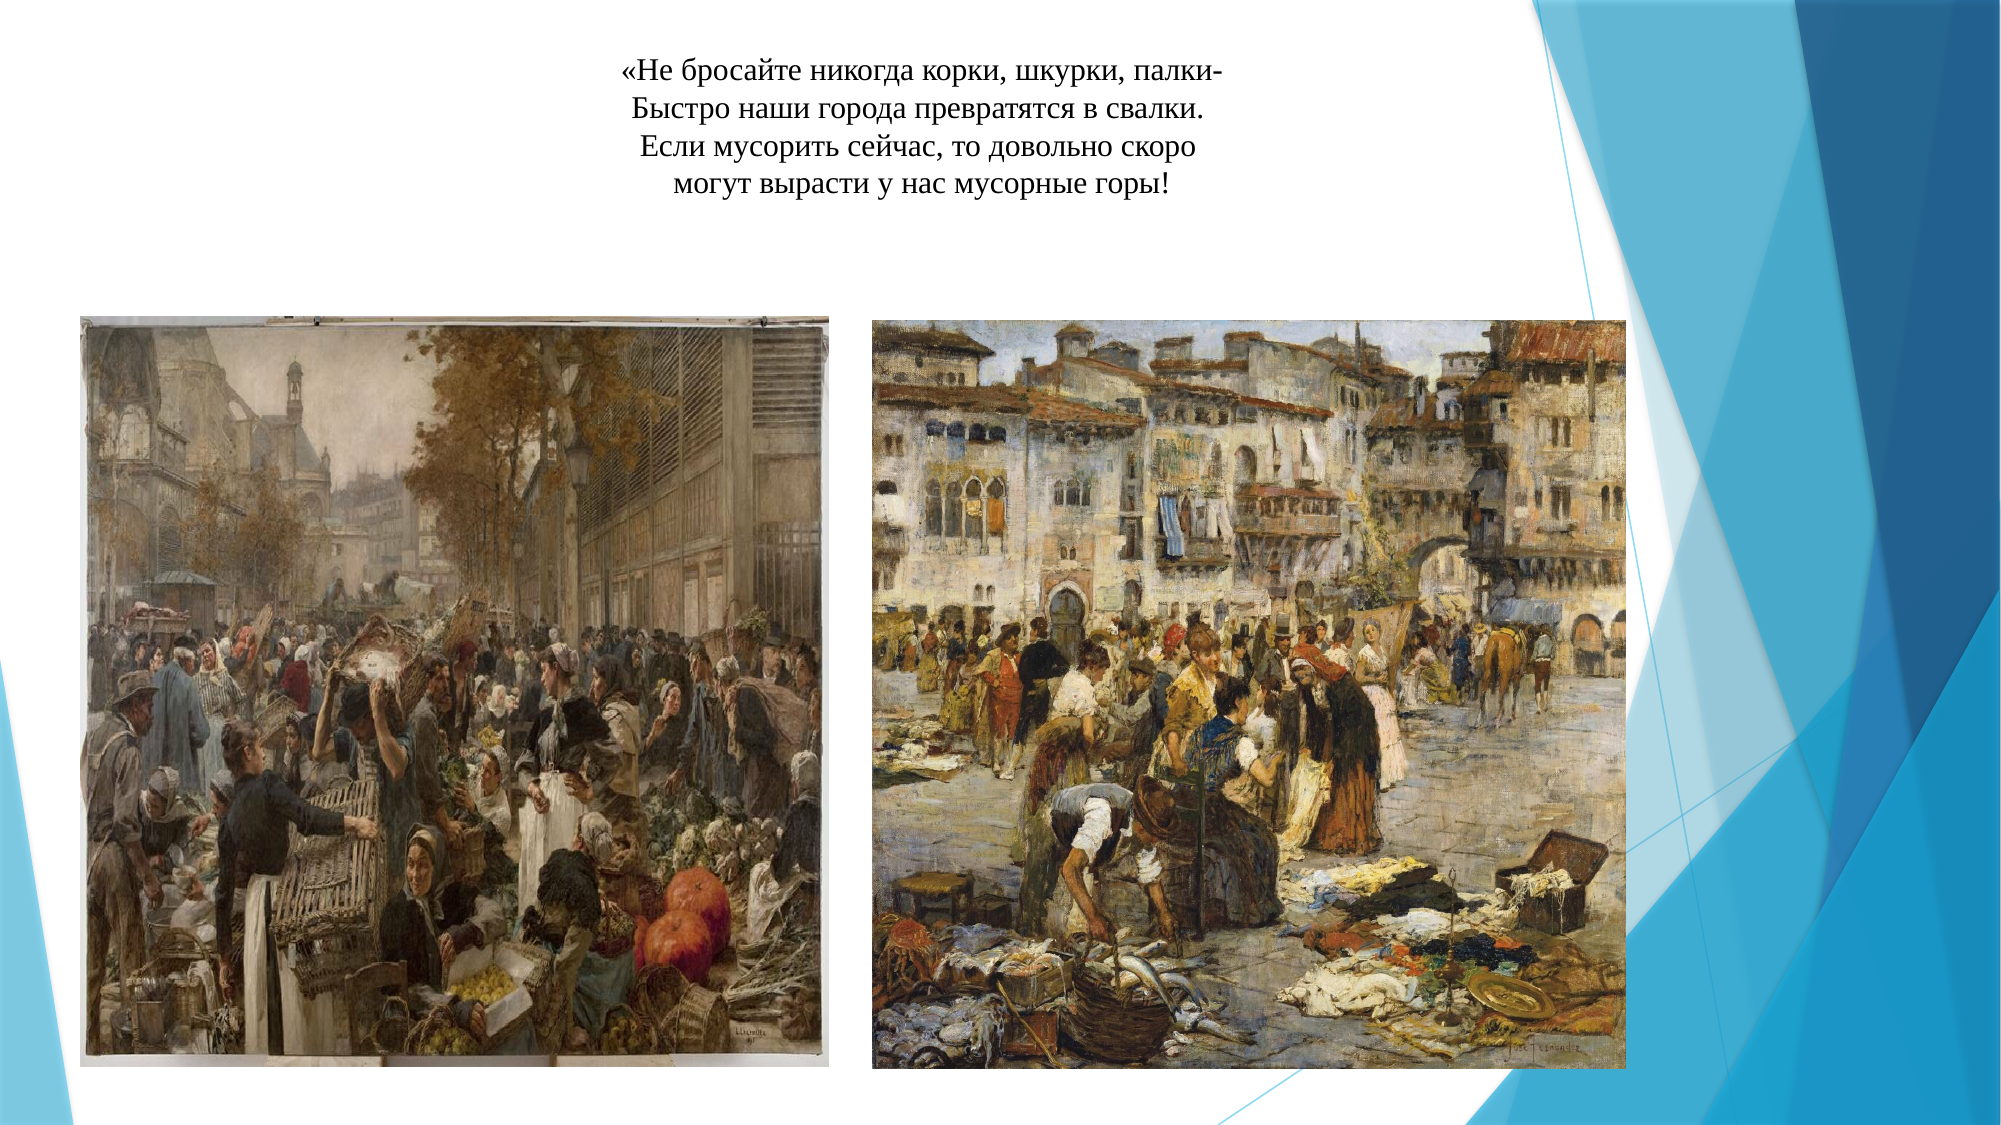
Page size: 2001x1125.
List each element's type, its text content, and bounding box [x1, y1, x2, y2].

title «Не бросайте никогда корки, шкурки, палки- Быстро наши города превратятся в свалки. Если мусорить сейчас, то довольно скоро могут вырасти у нас мусорные горы! [362, 41, 1483, 270]
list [871, 320, 1626, 1069]
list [80, 315, 829, 1067]
